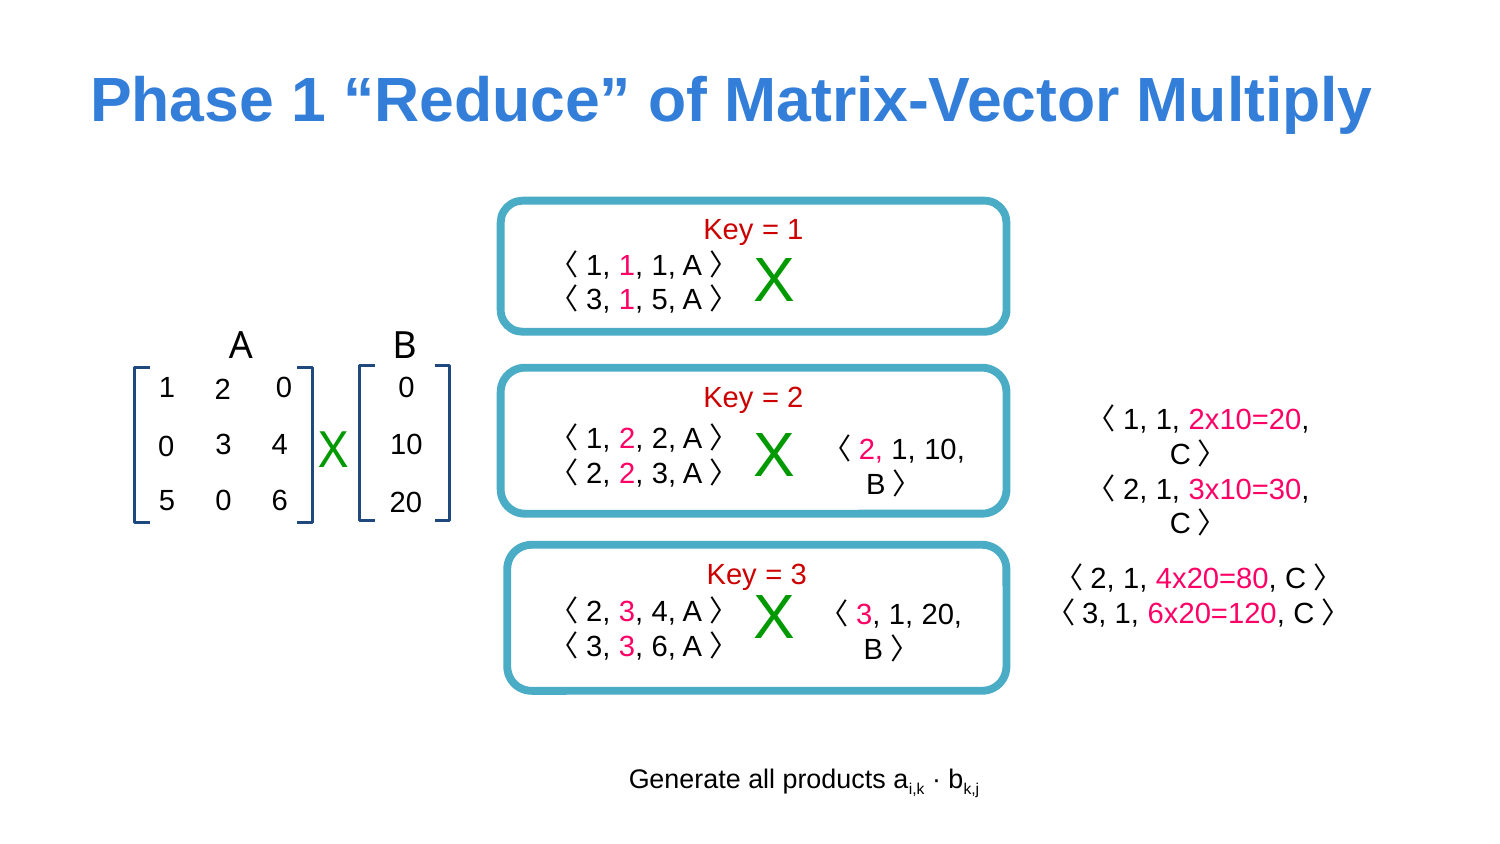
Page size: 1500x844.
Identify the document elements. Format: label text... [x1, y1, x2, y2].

text_box X [745, 430, 795, 482]
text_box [142, 318, 325, 530]
text_box Key = 2 [504, 367, 1007, 514]
text_box X [745, 592, 795, 645]
text_box 〈1, 2, 2, A〉 〈2, 2, 3, A〉 [520, 403, 768, 504]
text_box Key = 1 [500, 200, 1007, 332]
text_box 〈1, 1, 1, A〉 〈3, 1, 5, A〉 [507, 230, 782, 331]
text_box 〈1, 1, 2x10=20, C〉 〈2, 1, 3x10=30, C〉 [1043, 384, 1354, 544]
text_box [359, 365, 369, 521]
text_box Key = 3 [507, 544, 1007, 691]
text_box 〈2, 1, 10, B〉 [781, 415, 1007, 516]
text_box Generate all products ai,k · bk,j [465, 753, 1074, 806]
text_box X [331, 416, 359, 469]
text_box X [745, 255, 795, 307]
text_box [374, 318, 501, 530]
text_box Phase 1 “Reduce” of Matrix-Vector Multiply [75, 19, 1425, 174]
text_box 〈3, 1, 20, B〉 [778, 579, 1004, 680]
text_box 〈2, 3, 4, A〉 〈3, 3, 6, A〉 [531, 577, 757, 678]
text_box 〈2, 1, 4x20=80, C〉 〈3, 1, 6x20=120, C〉 [1023, 544, 1373, 645]
